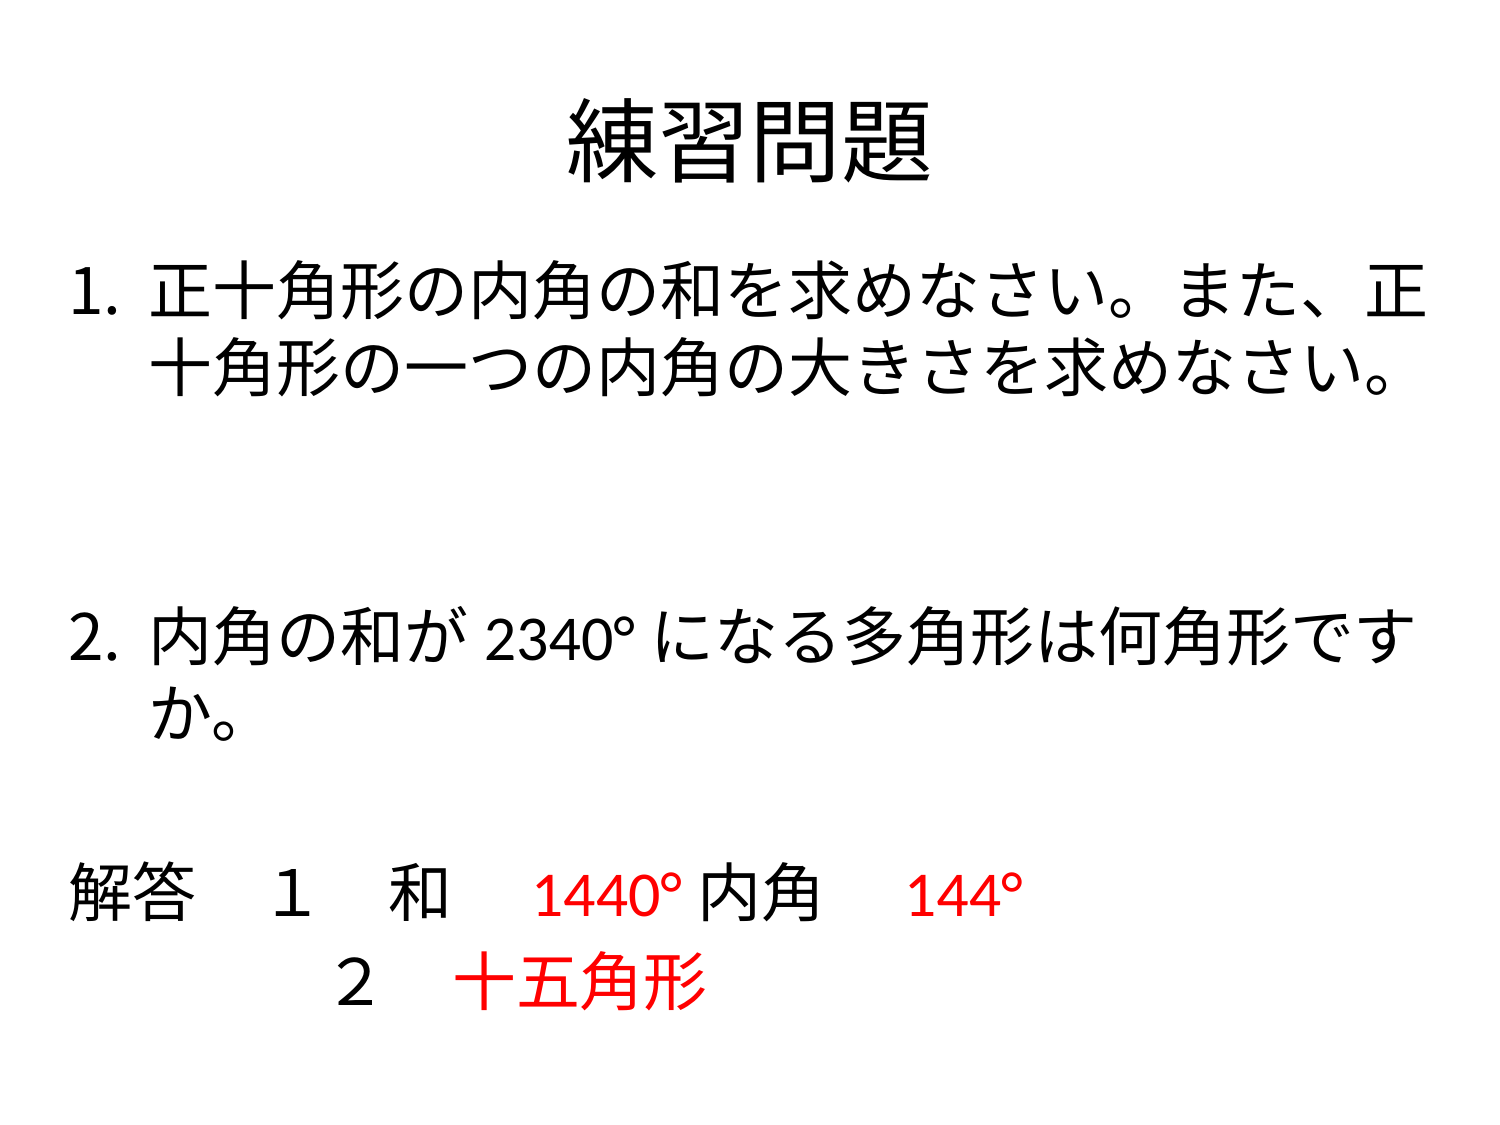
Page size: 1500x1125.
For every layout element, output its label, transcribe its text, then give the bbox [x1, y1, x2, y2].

list 正十角形の内角の和を求めなさい。また、正十角形の一つの内角の大きさを求めなさい。 内角の和が2340°になる多角形は何角形ですか。 解答 １ 和 1440°内角 144° ２ 十五角形 [53, 243, 1449, 1083]
title 練習問題 [75, 45, 1425, 233]
